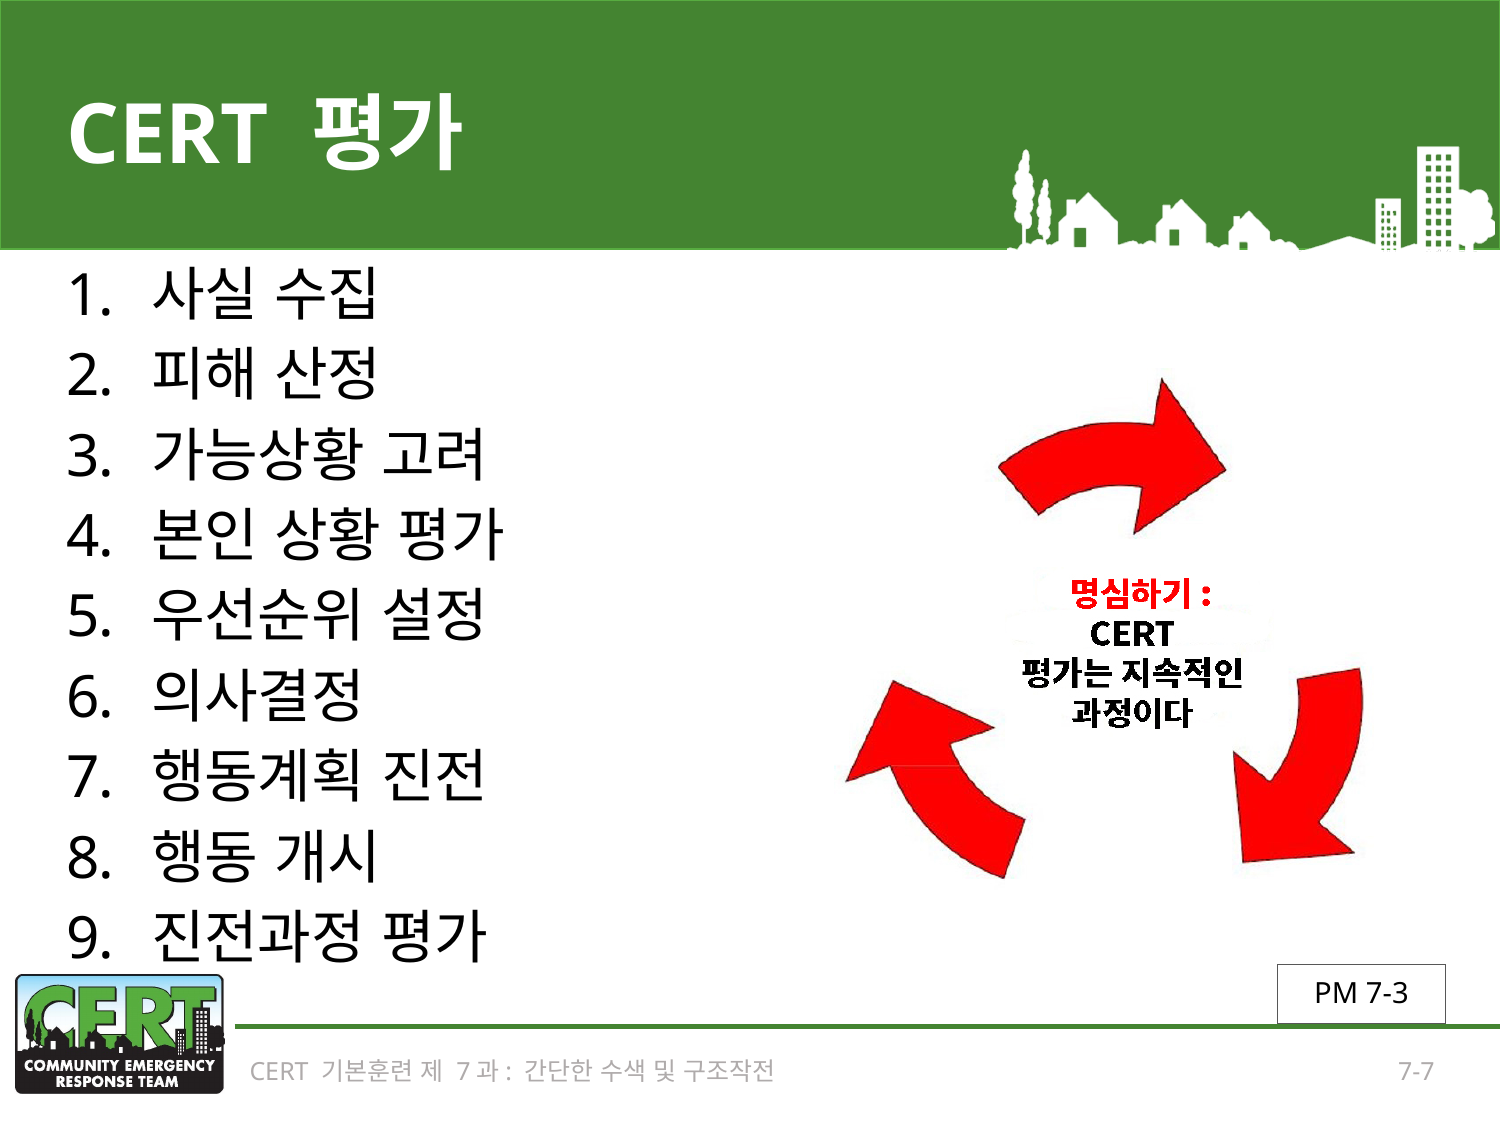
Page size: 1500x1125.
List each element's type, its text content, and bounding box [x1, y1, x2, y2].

list 7-7 [1153, 1047, 1450, 1098]
list PM 7-3 [1277, 964, 1446, 1024]
picture [834, 368, 1383, 929]
picture [14, 973, 225, 1094]
picture [1004, 139, 1500, 252]
list 사실 수집 피해 산정 가능상황 고려 본인 상황 평가 우선순위 설정 의사결정 행동계획 진전 행동 개시 진전과정 평가 [51, 249, 1451, 1034]
list CERT 기본훈련 제 7과: 간단한 수색 및 구조작전 [234, 1047, 1005, 1098]
title CERT 평가 [51, 52, 1005, 220]
